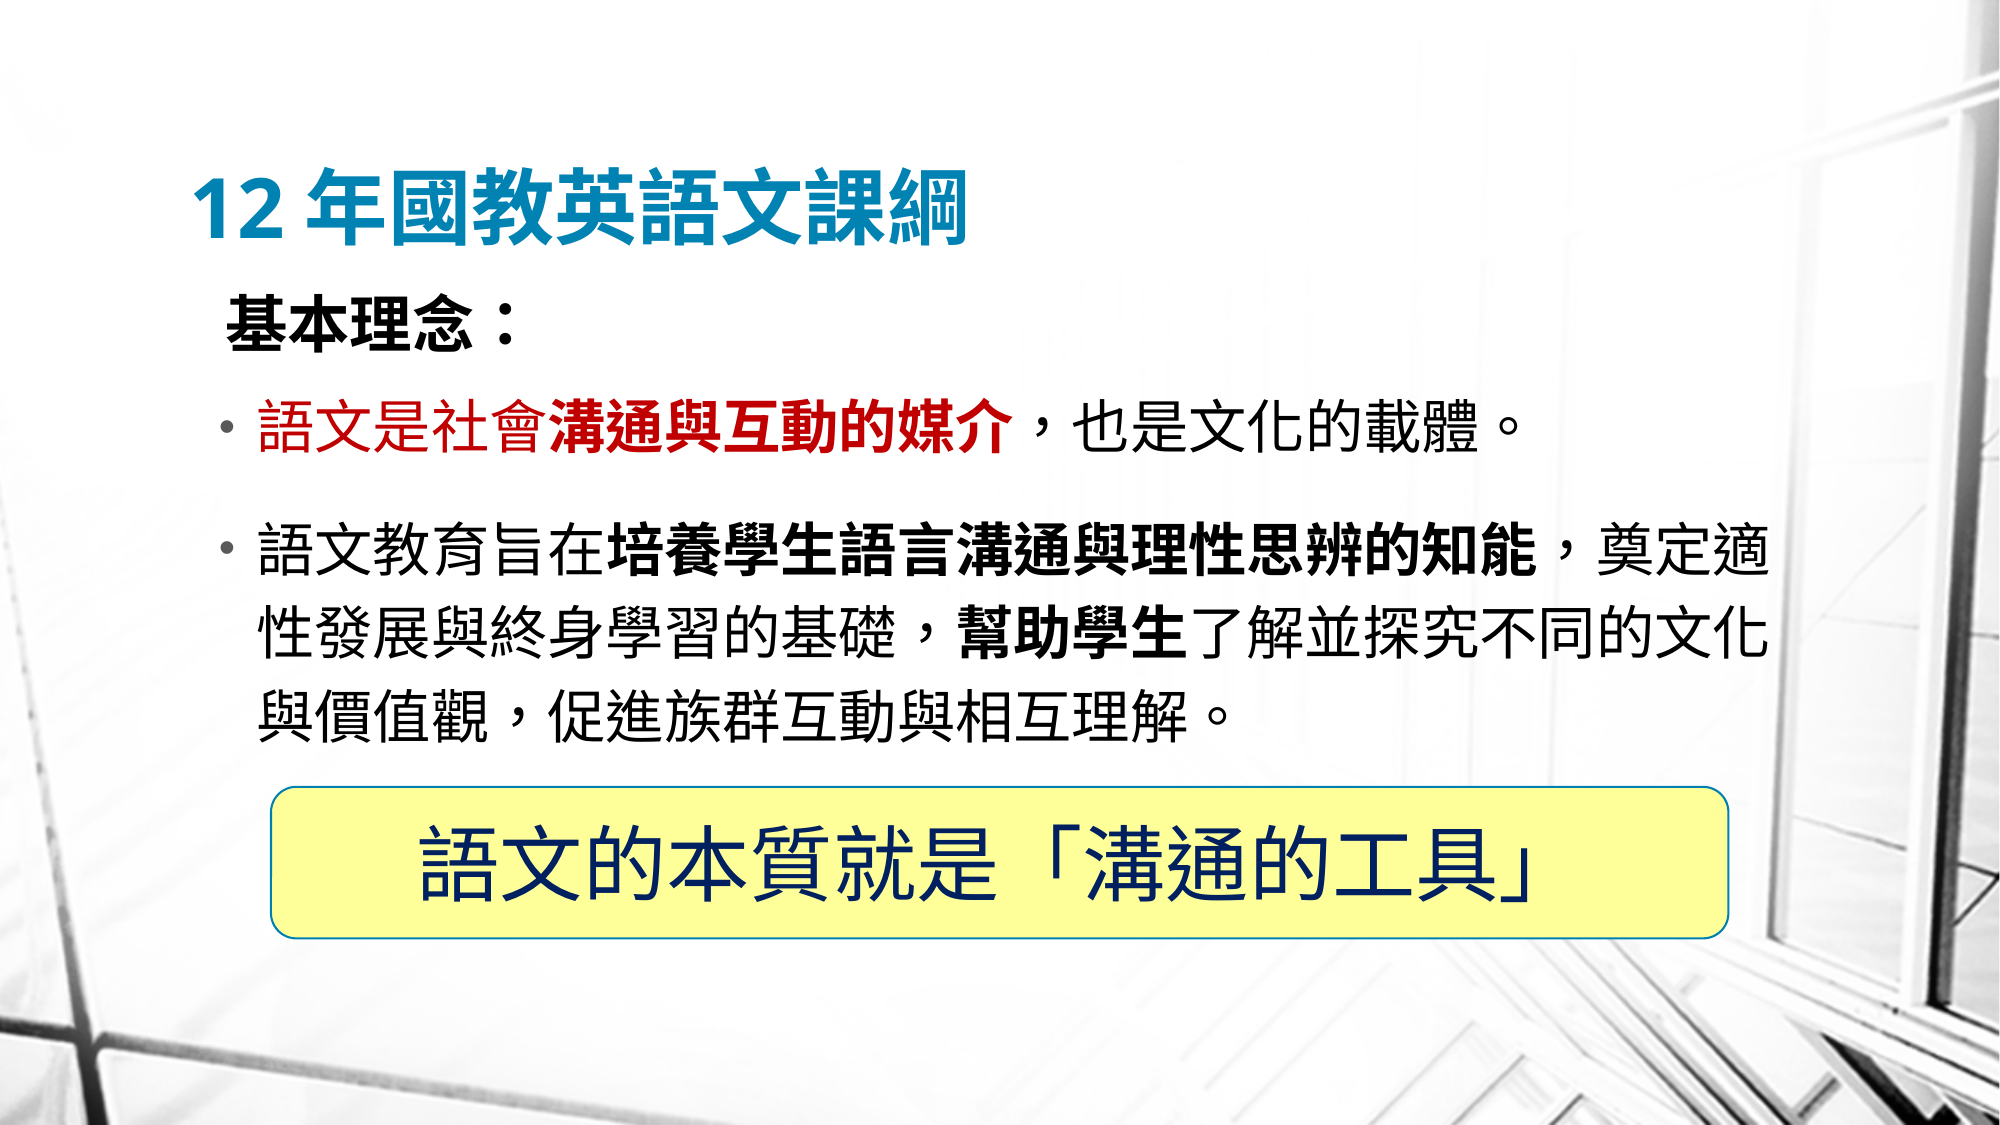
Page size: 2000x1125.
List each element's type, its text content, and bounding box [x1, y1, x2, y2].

list 基本理念： 語文是社會溝通與互動的媒介，也是文化的載體。 語文教育旨在培養學生語言溝通與理性思辨的知能，奠定適性發展與終身學習的基礎，幫助學生了解並探究不同的文化與價值觀，促進族群互動與相互理解。 [196, 286, 1836, 1038]
text_box 語文的本質就是「溝通的工具」 [269, 785, 1730, 940]
picture [0, 0, 2000, 1125]
title 12年國教英語文課綱 [174, 87, 1600, 263]
